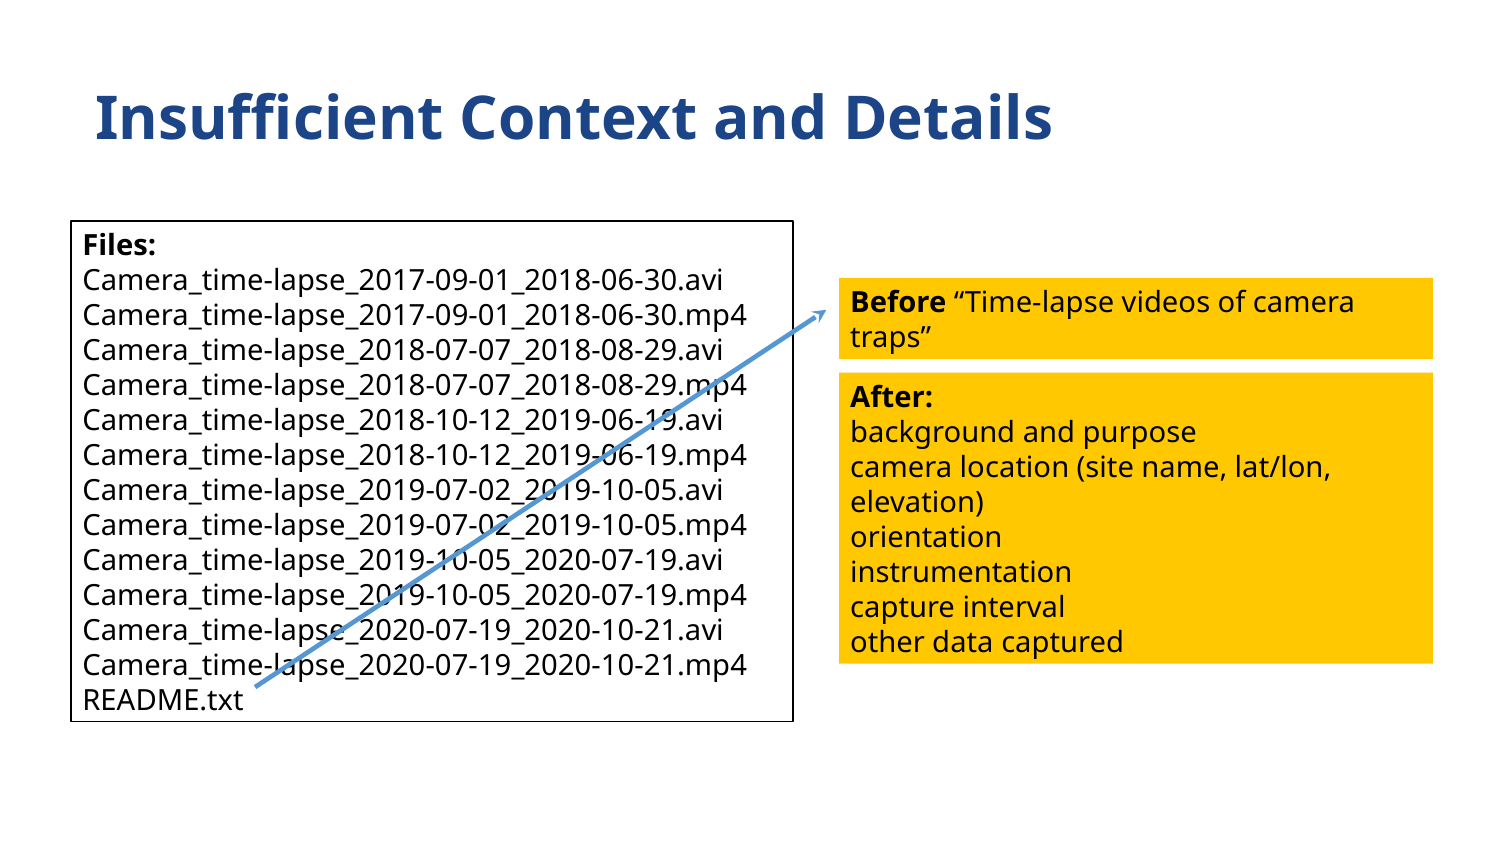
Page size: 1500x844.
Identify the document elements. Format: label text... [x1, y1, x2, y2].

text_box Before “Time-lapse videos of camera traps” [839, 277, 1433, 359]
text_box After: background and purpose camera location (site name, lat/lon, elevation) orientation instrumentation capture interval other data captured [839, 372, 1433, 664]
title Insufficient Context and Details [83, 37, 1378, 202]
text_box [254, 309, 827, 688]
text_box Files: Camera_time-lapse_2017-09-01_2018-06-30.avi Camera_time-lapse_2017-09-01_2018-06-30.mp4 Camera_time-lapse_2018-07-07_2018-08-29.avi Camera_time-lapse_2018-07-07_2018-08-29.mp4 Camera_time-lapse_2018-10-12_2019-06-19.avi Camera_time-lapse_2018-10-12_2019-06-19.mp4 Camera_time-lapse_2019-07-02_2019-10-05.avi Camera_time-lapse_2019-07-02_2019-10-05.mp4 Camera_time-lapse_2019-10-05_2020-07-19.avi Camera_time-lapse_2019-10-05_2020-07-19.mp4 Camera_time-lapse_2020-07-19_2020-10-21.avi Camera_time-lapse_2020-07-19_2020-10-21.mp4 README.txt [71, 220, 793, 722]
